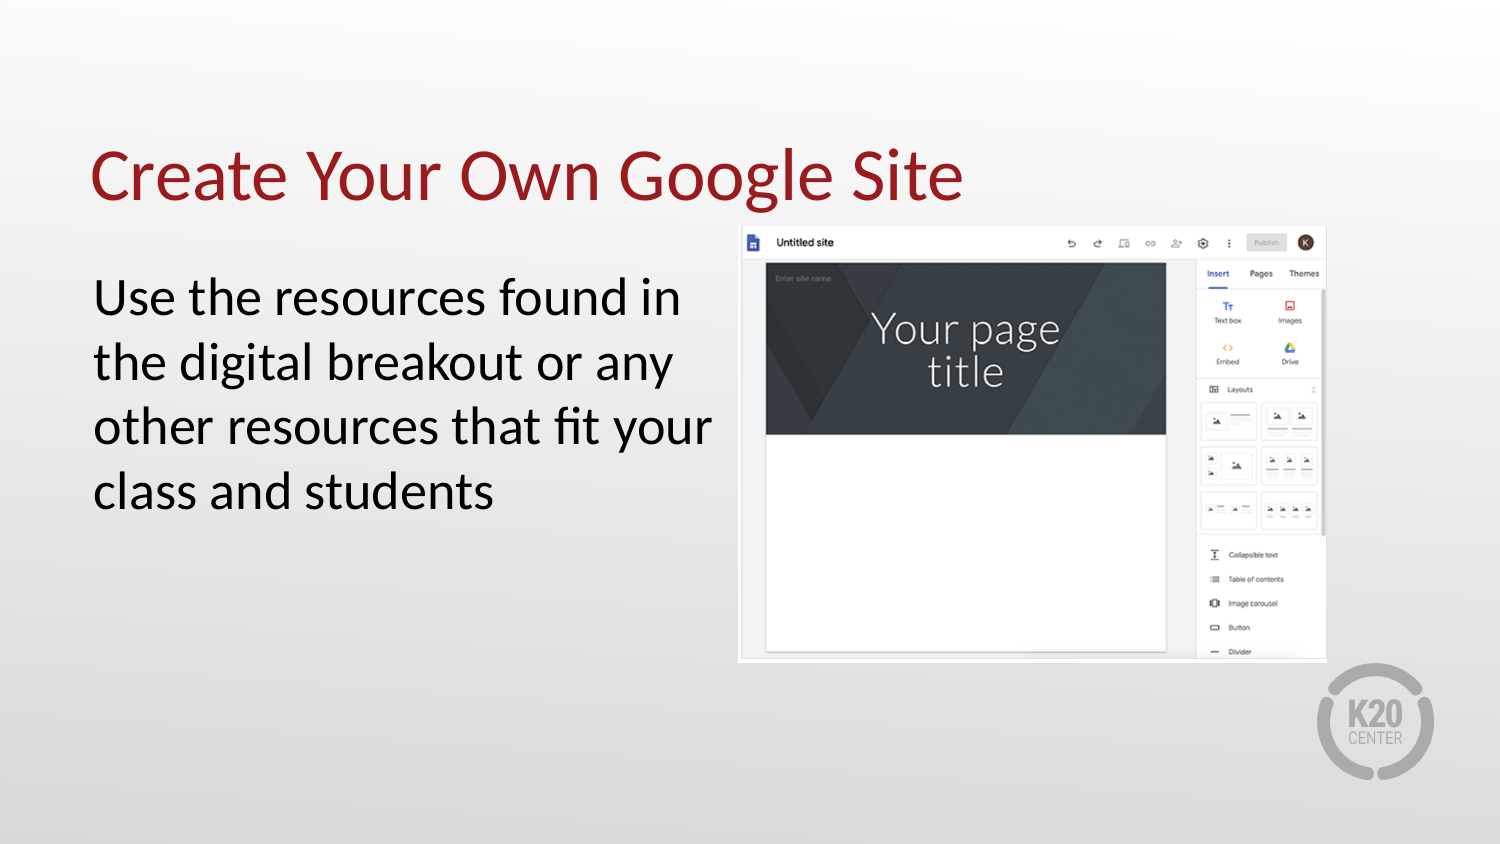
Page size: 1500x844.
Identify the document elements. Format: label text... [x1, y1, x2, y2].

title Create Your Own Google Site [75, 99, 1425, 241]
picture [737, 226, 1451, 797]
list Use the resources found in the digital breakout or any other resources that fit your class and students [79, 123, 735, 735]
